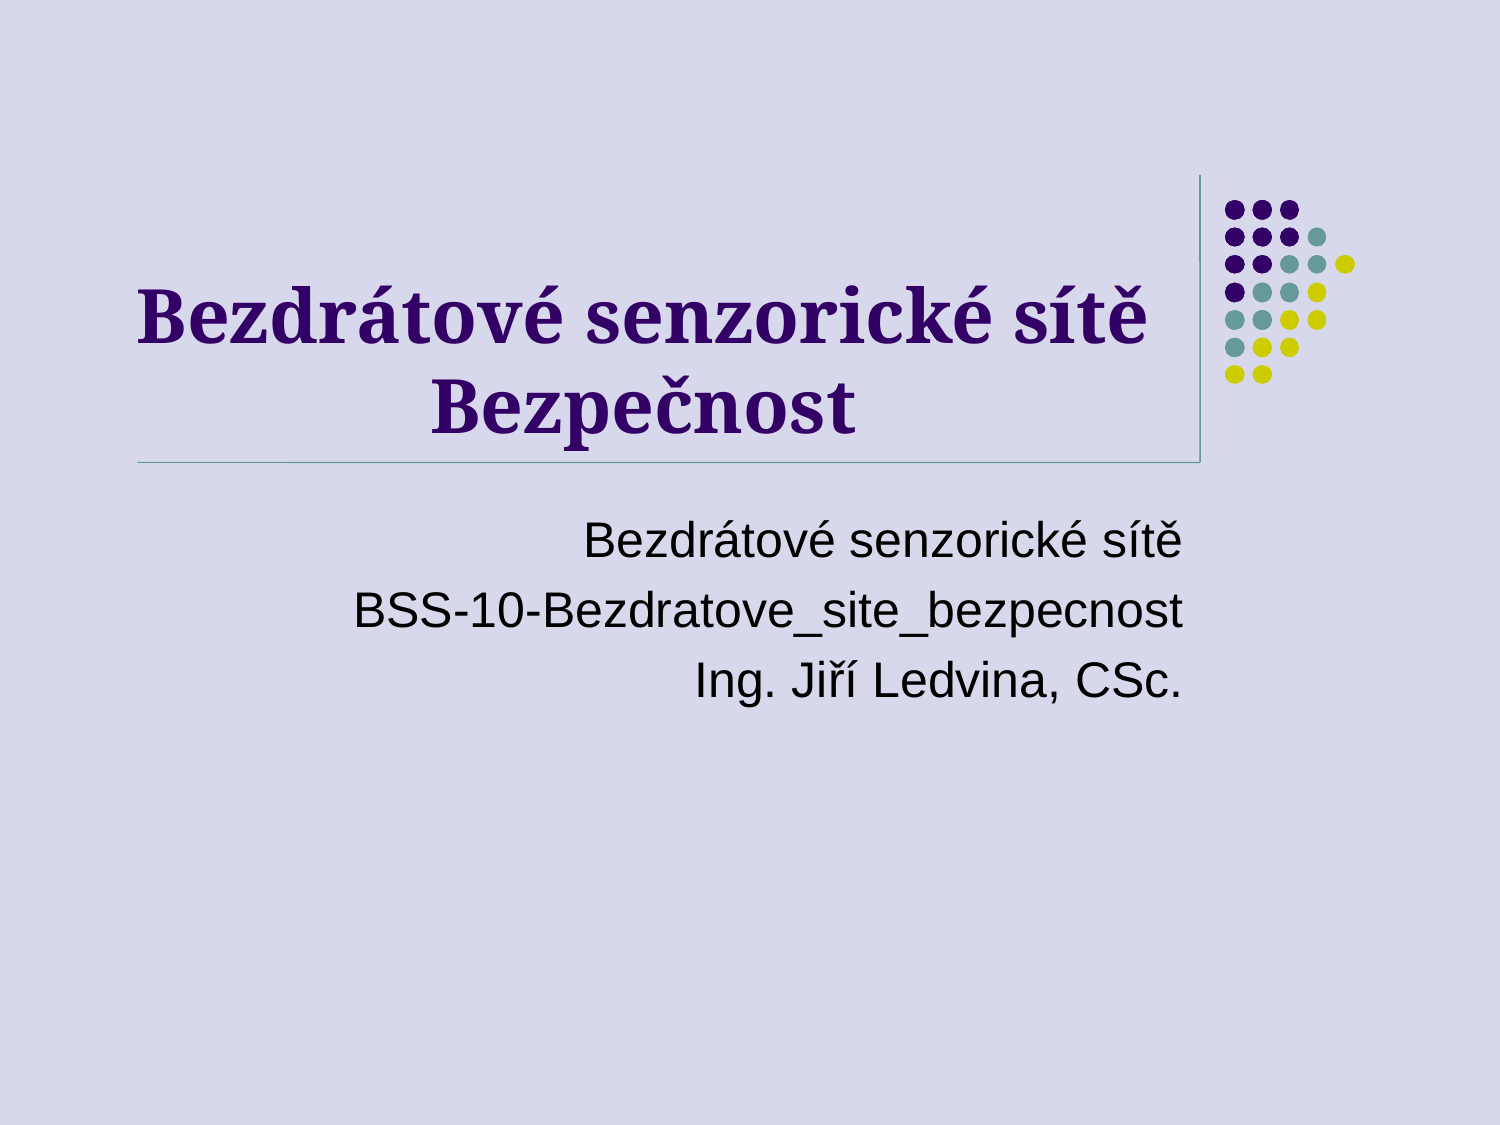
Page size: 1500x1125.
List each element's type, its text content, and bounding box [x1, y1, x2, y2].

subtitle Bezdrátové senzorické sítě BSS-10-Bezdratove_site_bezpecnost Ing. Jiří Ledvina, CSc. [100, 500, 1199, 888]
title Bezdrátové senzorické sítě Bezpečnost [100, 75, 1188, 457]
